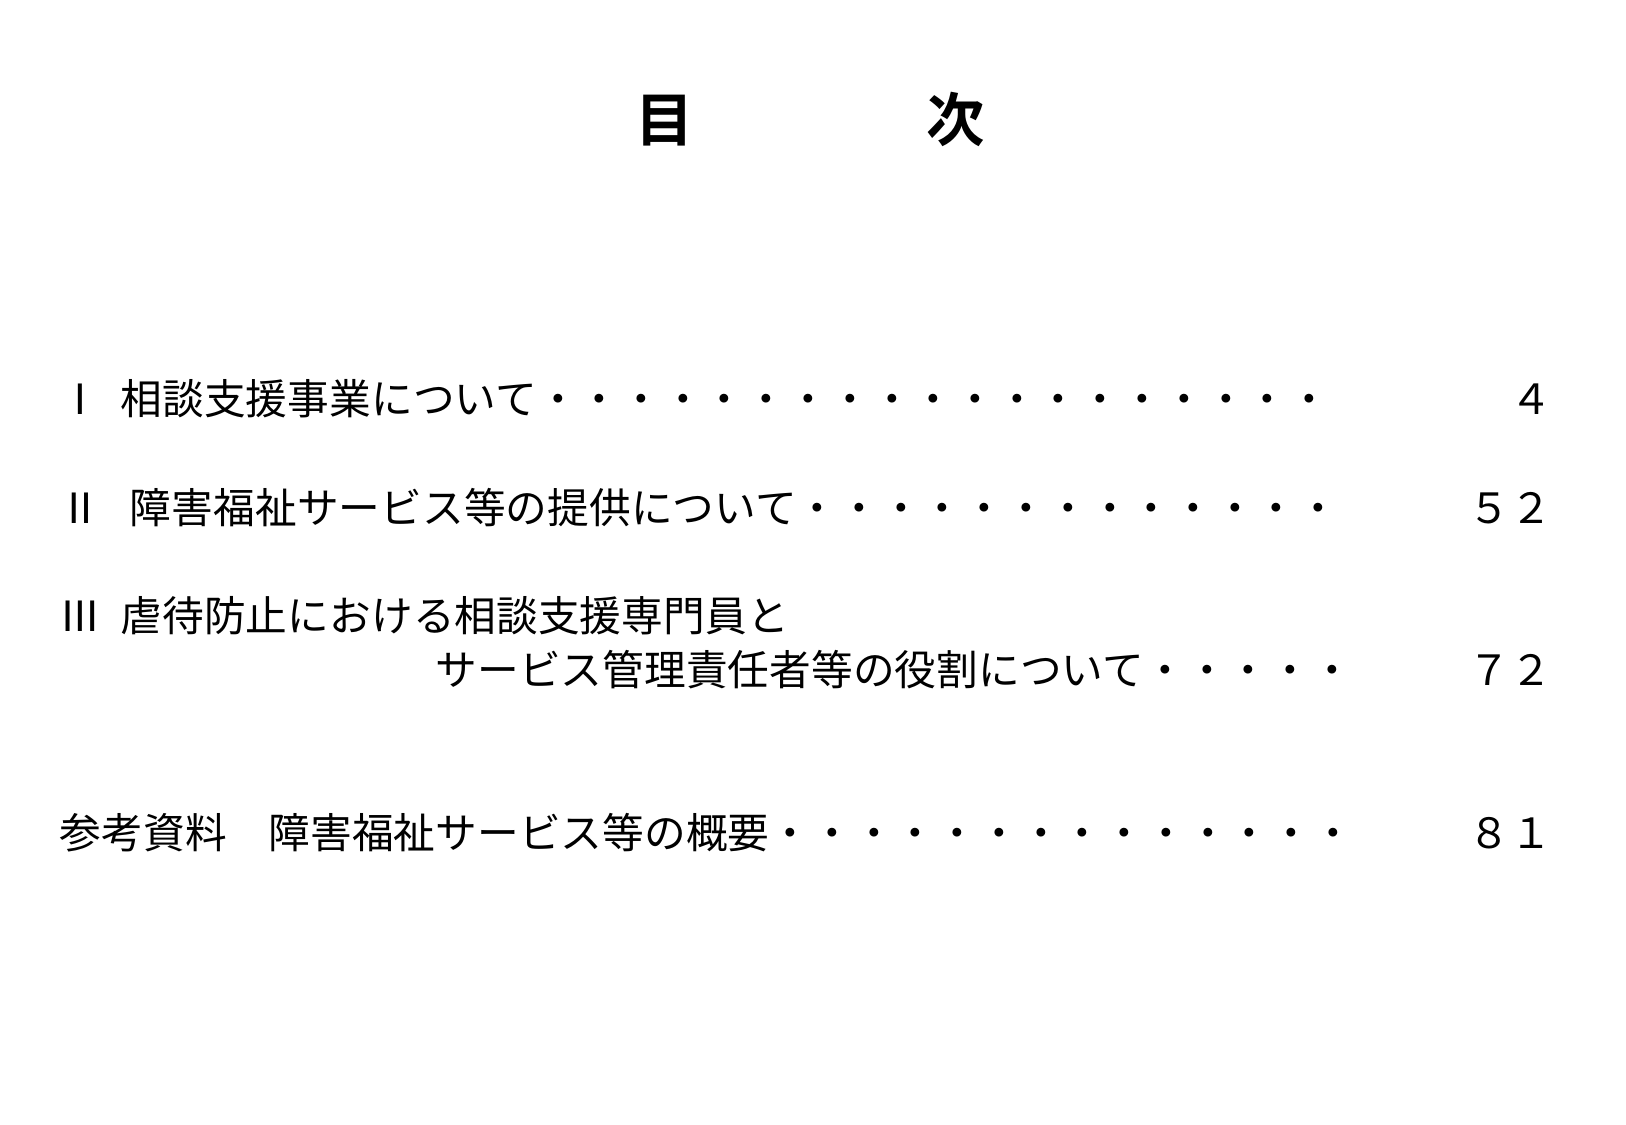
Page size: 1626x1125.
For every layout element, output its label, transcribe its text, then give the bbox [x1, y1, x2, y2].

text_box 目 次 [0, 73, 1623, 163]
subtitle Ⅰ 相談支援事業について・・・・・・・・・・・・・・・・・・・ Ⅱ 障害福祉サービス等の提供について・・・・・・・・・・・・・ Ⅲ 虐待防止における相談支援専門員と サービス管理責任者等の役割について・・・・・ 参考資料 障害福祉サービス等の概要・・・・・・・・・・・・・・ [44, 361, 1380, 1030]
text_box ４ ５２ ７２ ８１ [1377, 361, 1567, 865]
